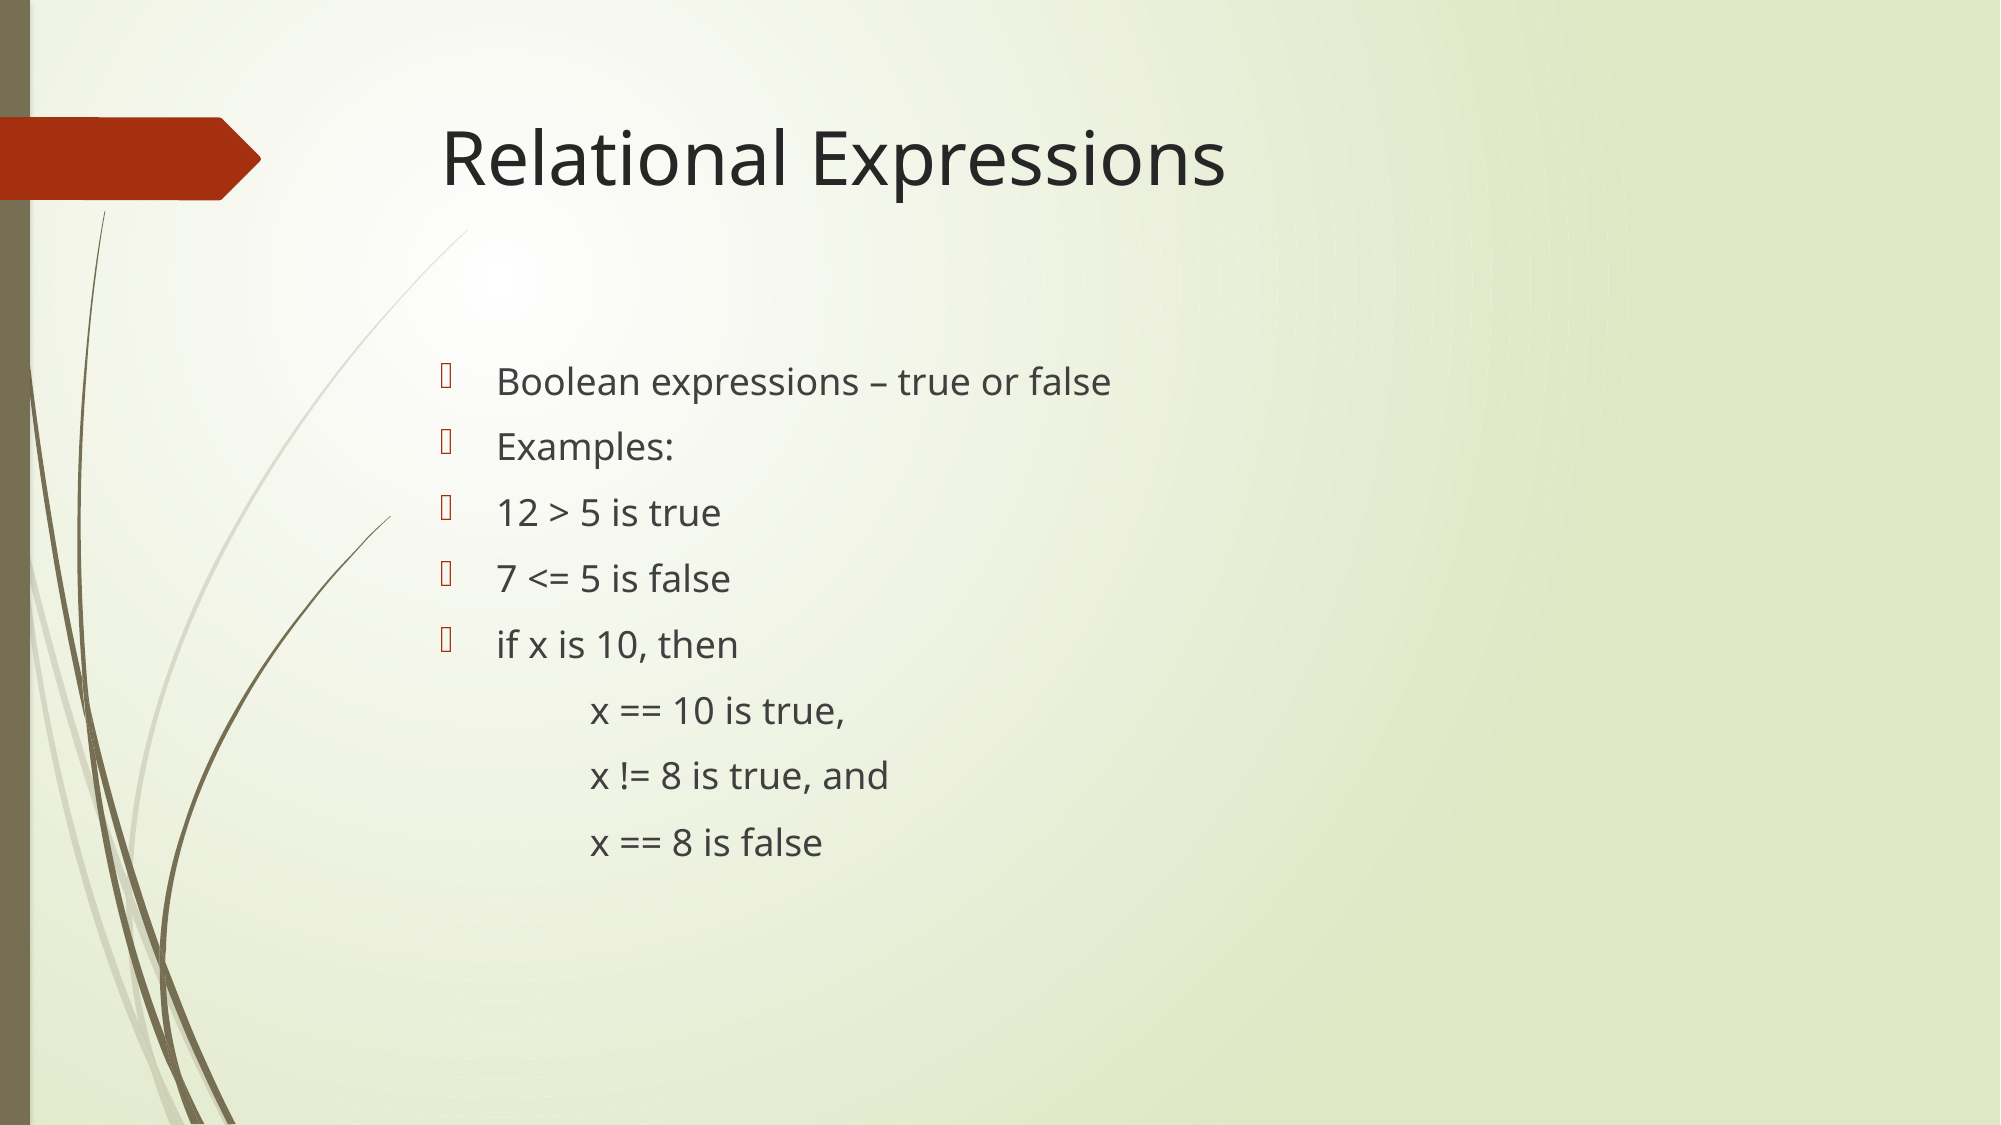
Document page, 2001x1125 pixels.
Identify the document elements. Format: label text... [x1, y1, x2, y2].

list Boolean expressions – true or false Examples: 12 > 5 is true 7 <= 5 is false if x is 10, then x == 10 is true, x != 8 is true, and x == 8 is false [424, 350, 1888, 970]
title Relational Expressions [425, 102, 1888, 313]
